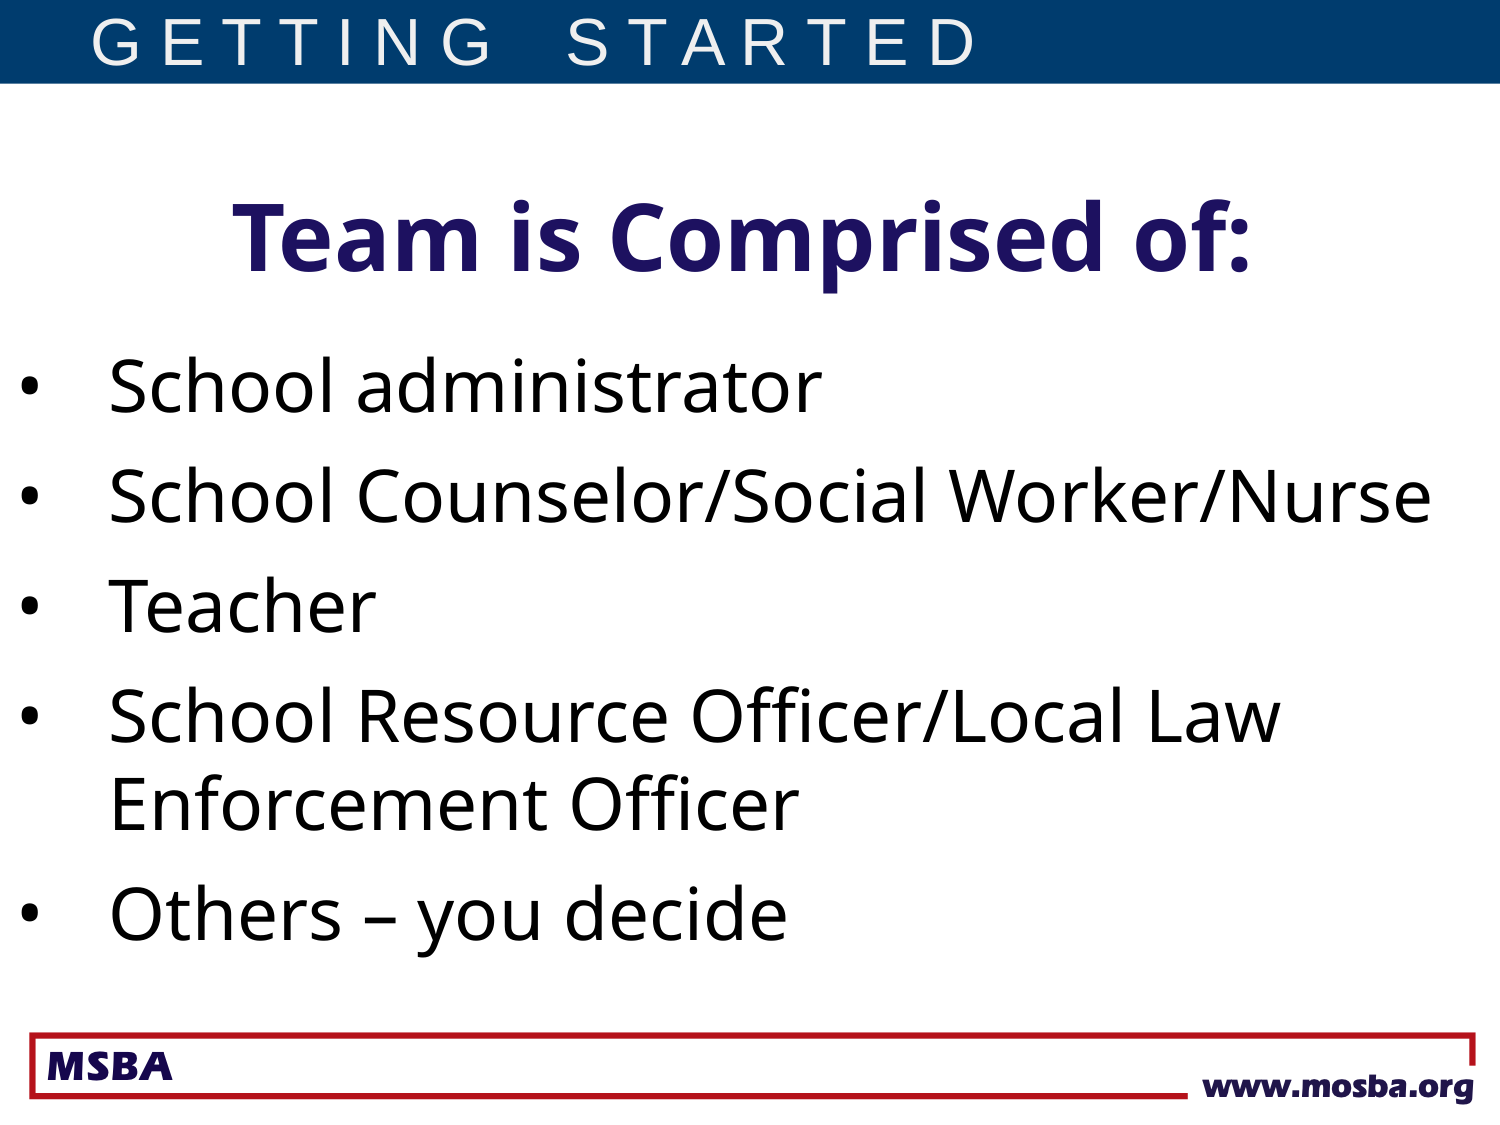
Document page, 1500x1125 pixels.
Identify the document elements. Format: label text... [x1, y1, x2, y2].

text_box Team is Comprised of: School administrator School Counselor/Social Worker/Nurse Teacher School Resource Officer/Local Law Enforcement Officer Others – you decide [0, 162, 1486, 971]
list G E T T I N G S T A R T E D [0, 0, 1500, 84]
picture [28, 1029, 1500, 1125]
